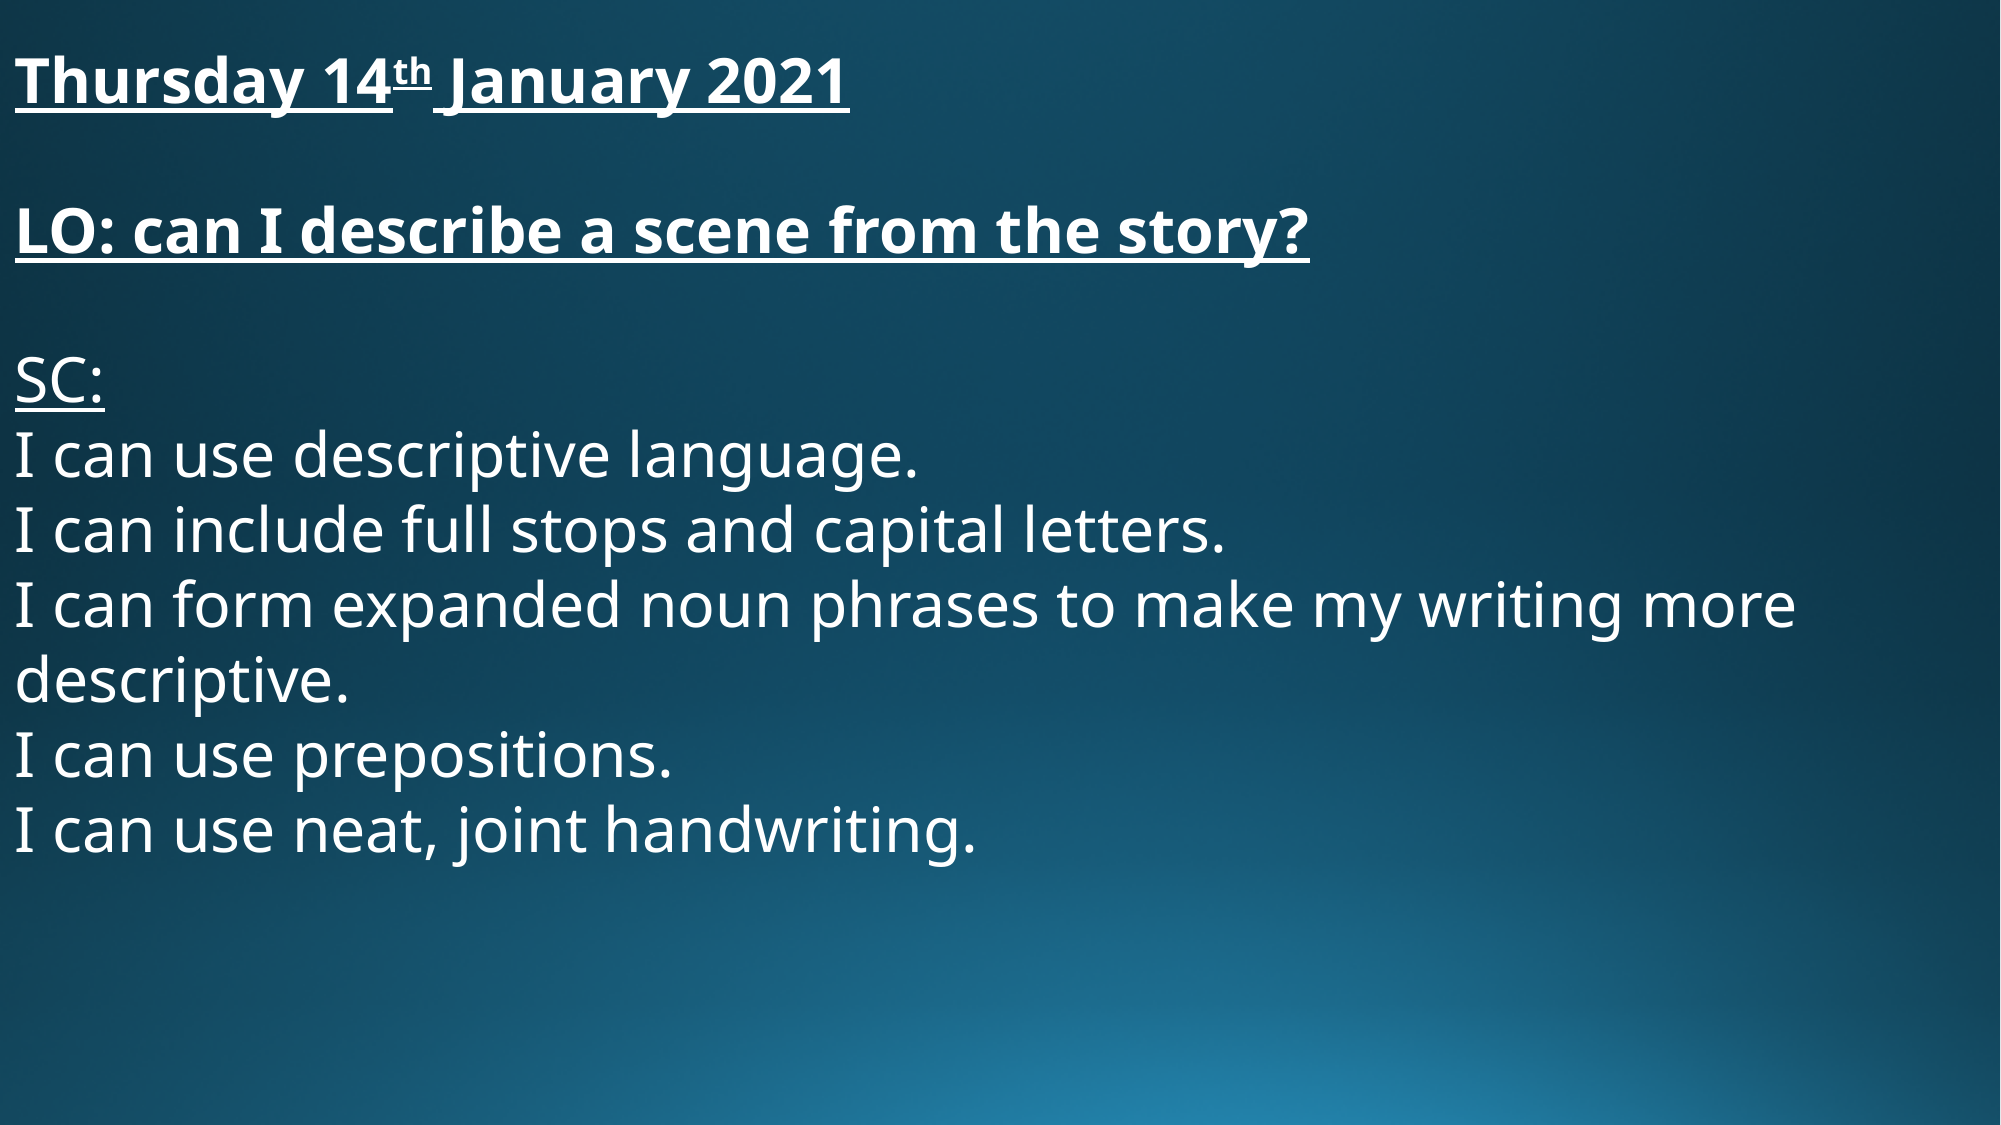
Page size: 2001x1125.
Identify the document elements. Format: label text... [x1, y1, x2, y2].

picture [0, 0, 2001, 1125]
text_box Thursday 14th January 2021 LO: can I describe a scene from the story? SC: I can use descriptive language. I can include full stops and capital letters. I can form expanded noun phrases to make my writing more descriptive. I can use prepositions. I can use neat, joint handwriting. [0, 33, 2000, 873]
